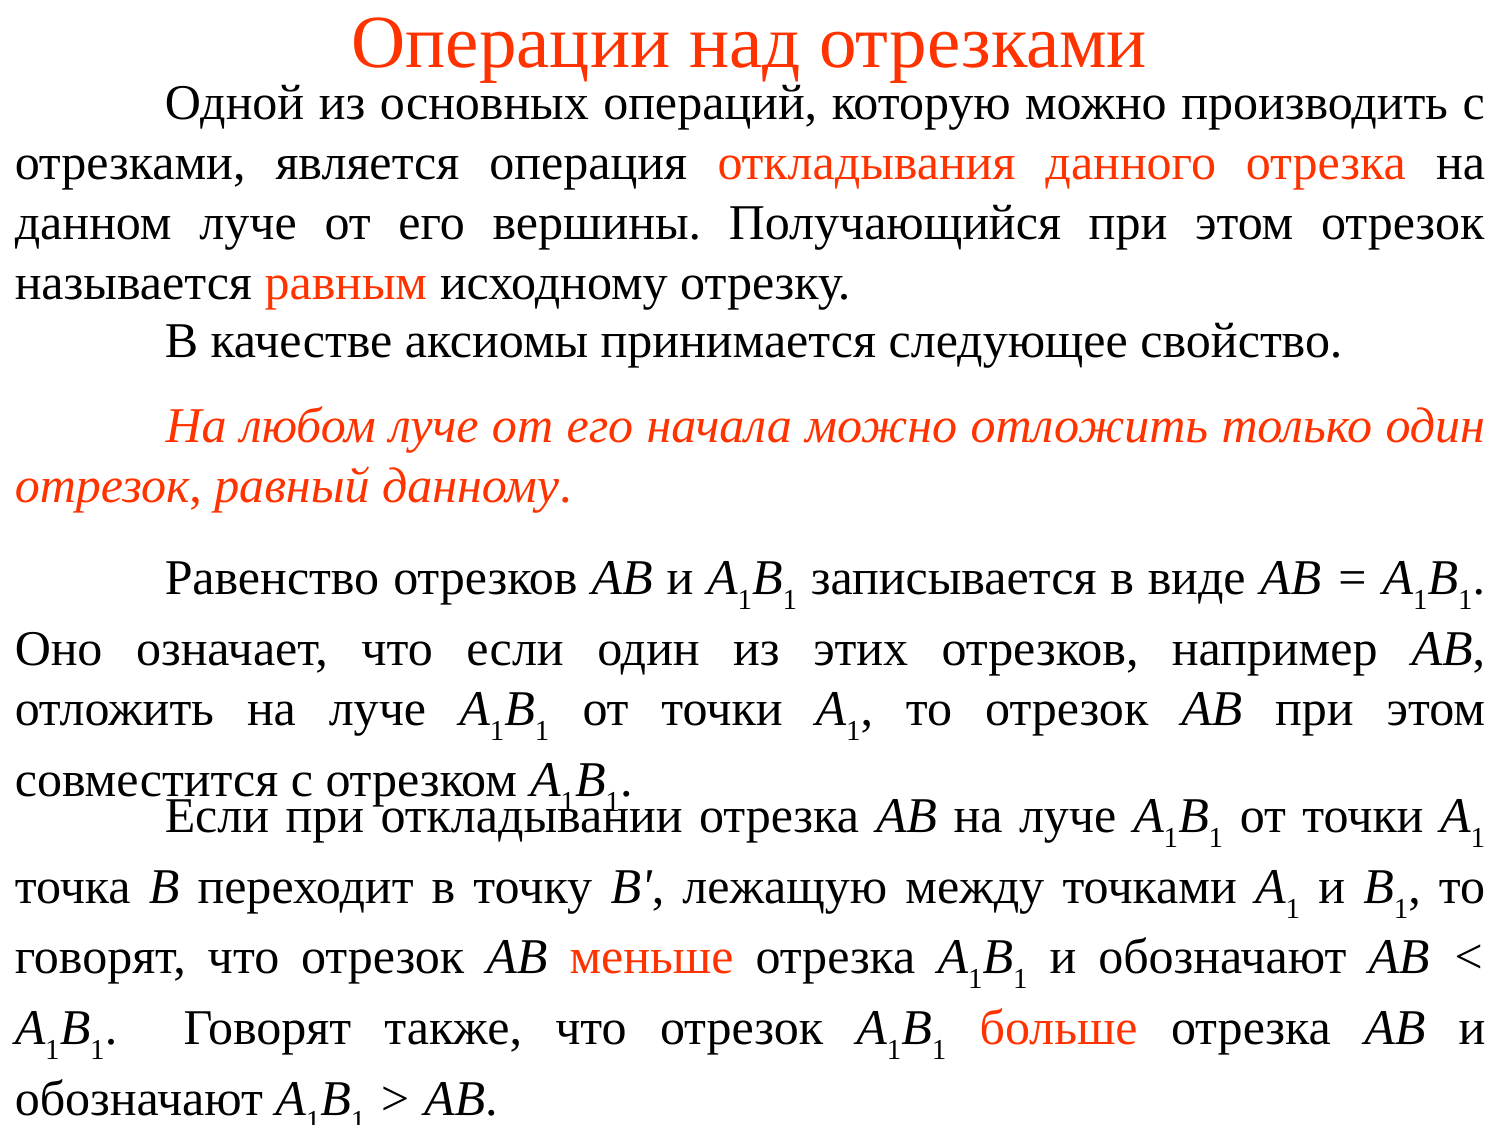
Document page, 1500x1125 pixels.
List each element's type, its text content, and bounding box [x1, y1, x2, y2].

text_box Если при откладывании отрезка АВ на луче А1В1 от точки А1 точка В переходит в точку B', лежащую между точками А1 и В1, то говорят, что отрезок АВ меньше отрезка А1В1 и обозначают АВ < А1В1. Говорят также, что отрезок А1В1 больше отрезка АВ и обозначают А1В1 > AB. [0, 774, 1500, 1125]
text_box Одной из основных операций, которую можно производить с отрезками, является операция откладывания данного отрезка на данном луче от его вершины. Получающийся при этом отрезок называется равным исходному отрезку. [0, 62, 1500, 299]
text_box Равенство отрезков АВ и А1В1 записывается в виде АВ = А1В1. Оно означает, что если один из этих отрезков, например АВ, отложить на луче А1В1 от точки А1, то отрезок АВ при этом совместится с отрезком А1В1. [0, 537, 1500, 774]
text_box В качестве аксиомы принимается следующее свойство. На любом луче от его начала можно отложить только один отрезок, равный данному. [0, 299, 1500, 520]
title Операции над отрезками [112, 0, 1388, 62]
